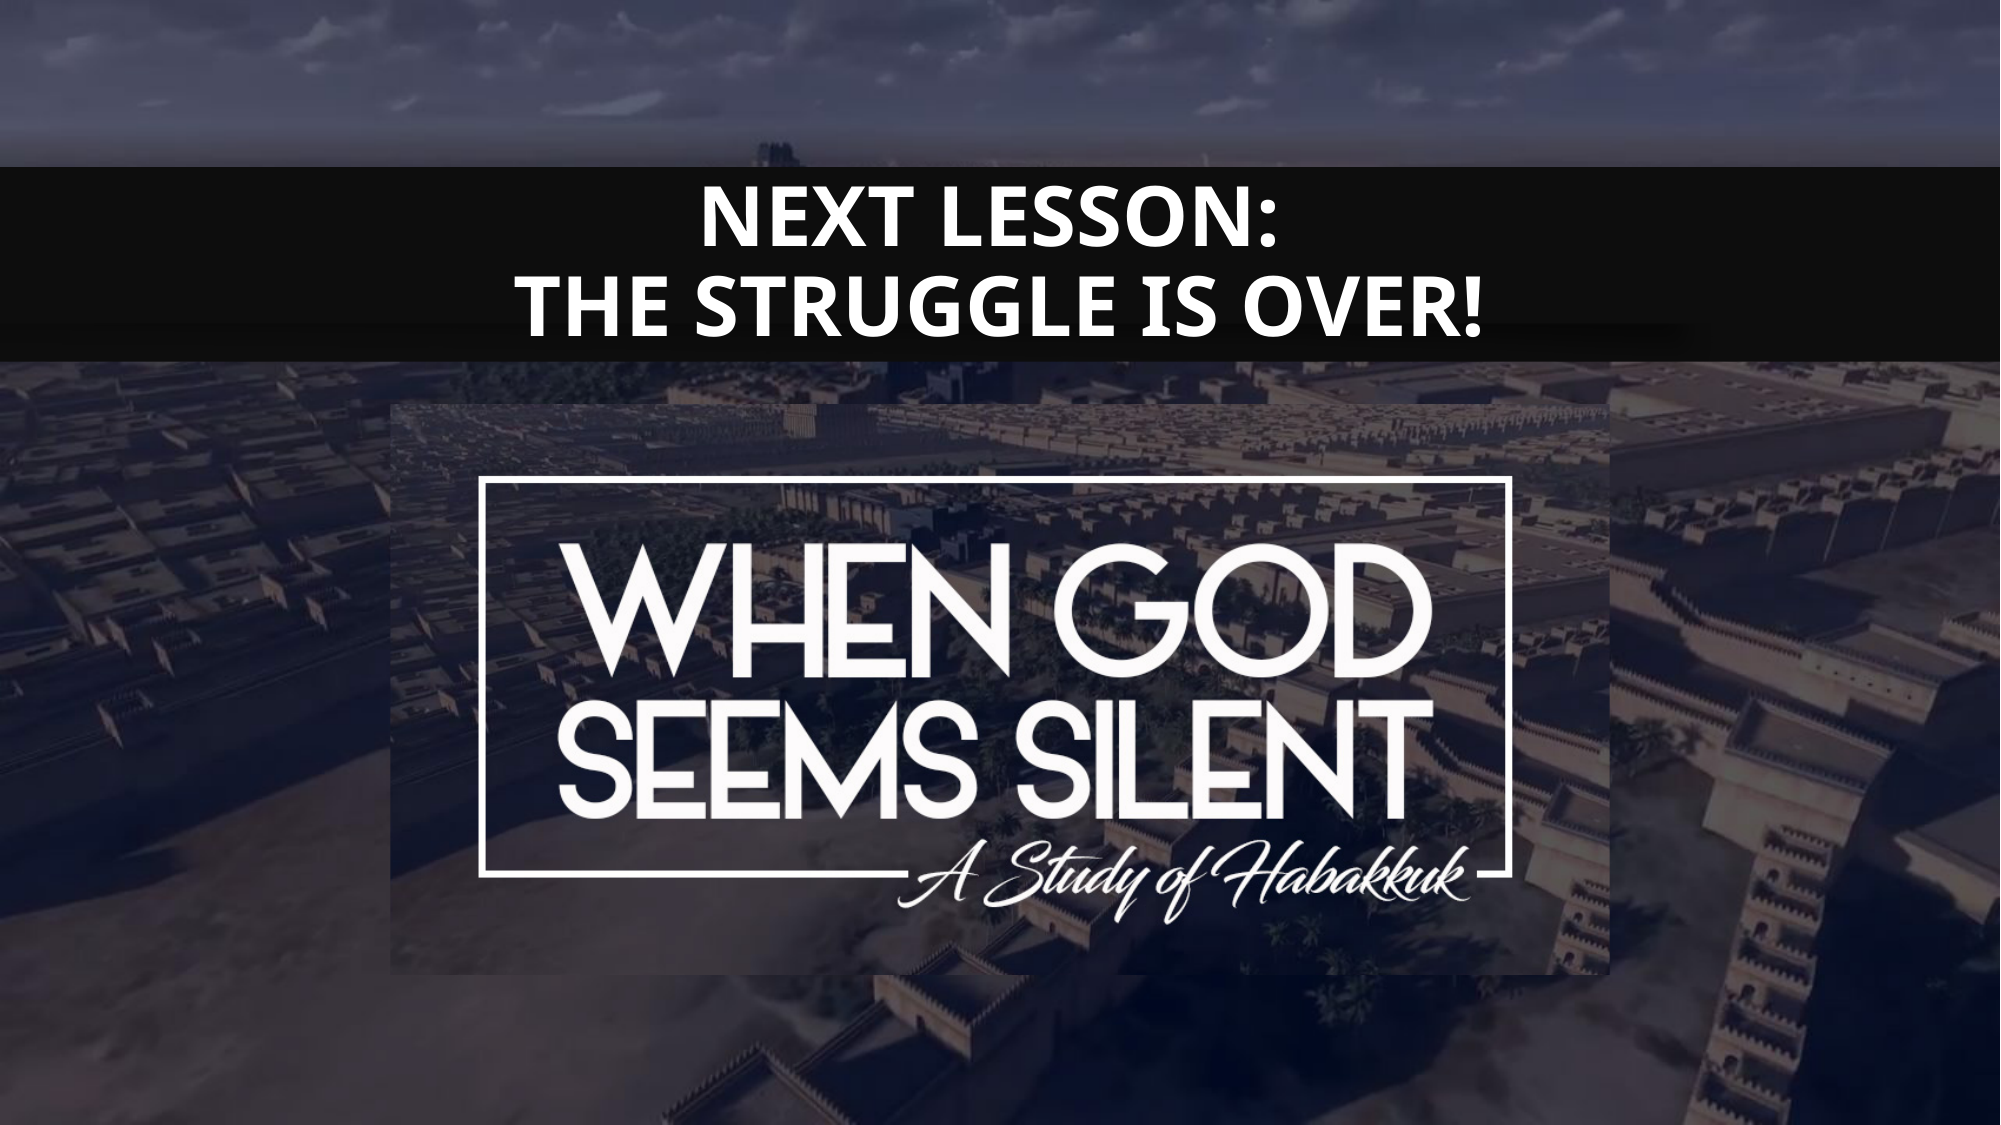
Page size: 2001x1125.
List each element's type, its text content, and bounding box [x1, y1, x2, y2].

picture [0, 323, 2000, 1125]
title Next Lesson: The Struggle Is Over! [211, 149, 1789, 379]
picture [0, 0, 2000, 167]
